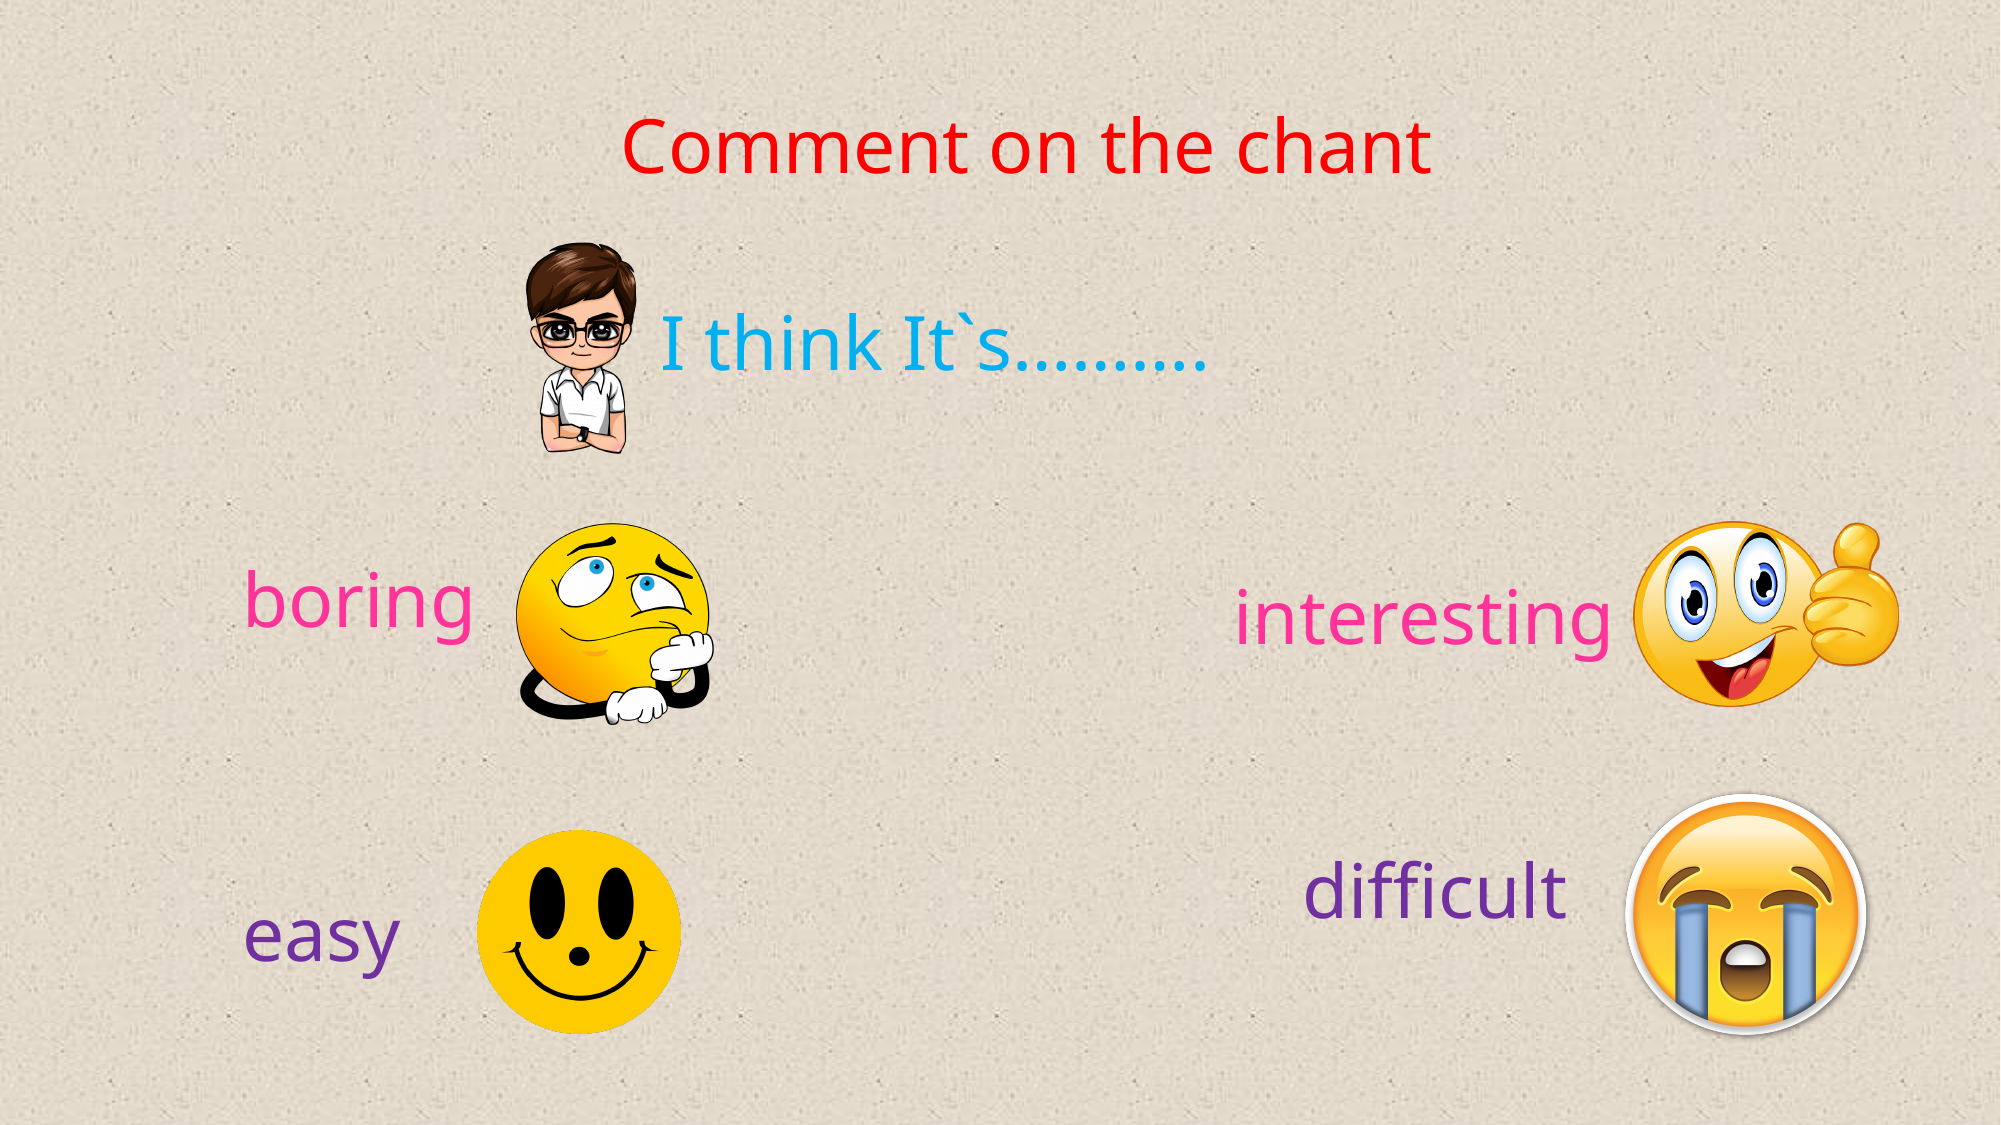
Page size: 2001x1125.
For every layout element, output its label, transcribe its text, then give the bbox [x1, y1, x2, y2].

text_box easy [227, 878, 477, 984]
text_box Comment on the chant [606, 91, 1521, 197]
text_box boring [227, 545, 498, 651]
text_box difficult [1287, 836, 1612, 942]
text_box I think It`s………. [721, 288, 1560, 394]
picture [0, 0, 2001, 1125]
text_box interesting [1218, 562, 1633, 668]
